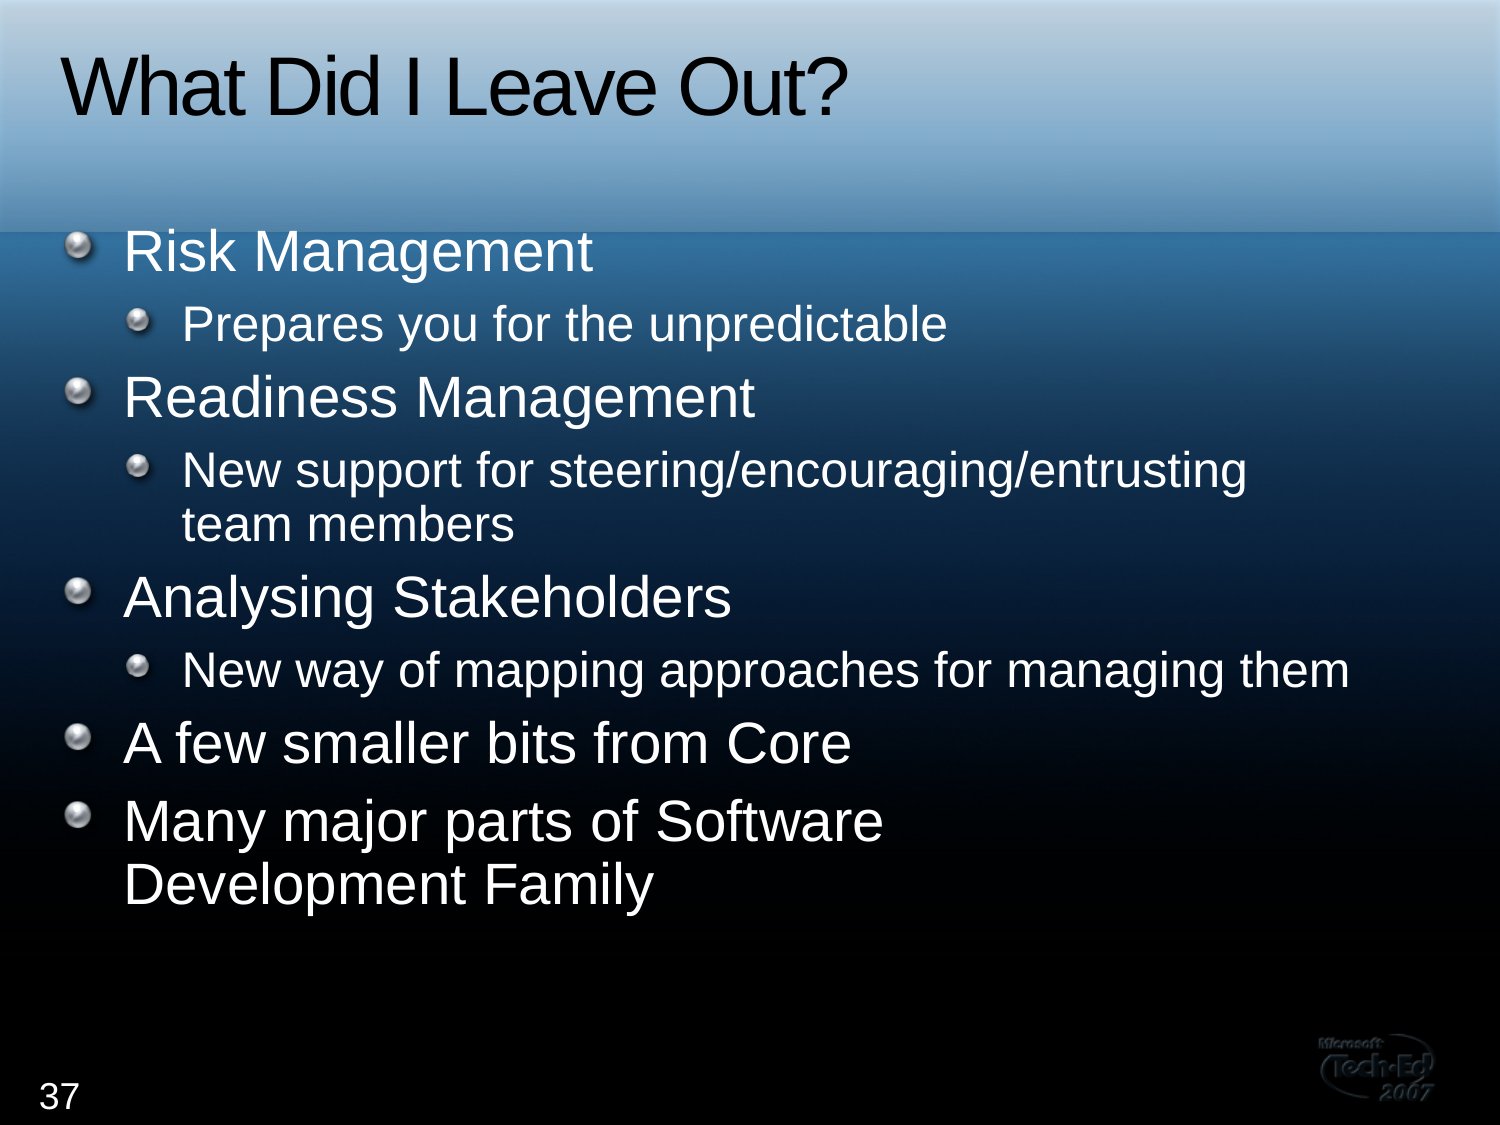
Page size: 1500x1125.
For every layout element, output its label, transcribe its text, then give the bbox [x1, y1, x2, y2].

picture [122, 651, 158, 687]
title What Did I Leave Out? [60, 35, 1436, 137]
picture [122, 305, 158, 341]
list Risk Management Prepares you for the unpredictable Readiness Management New support for steering/encouraging/entrusting team members Analysing Stakeholders New way of mapping approaches for managing them A few smaller bits from Core Many major parts of Software Development Family [60, 221, 1436, 924]
picture [122, 451, 158, 487]
picture [0, 228, 1500, 1125]
